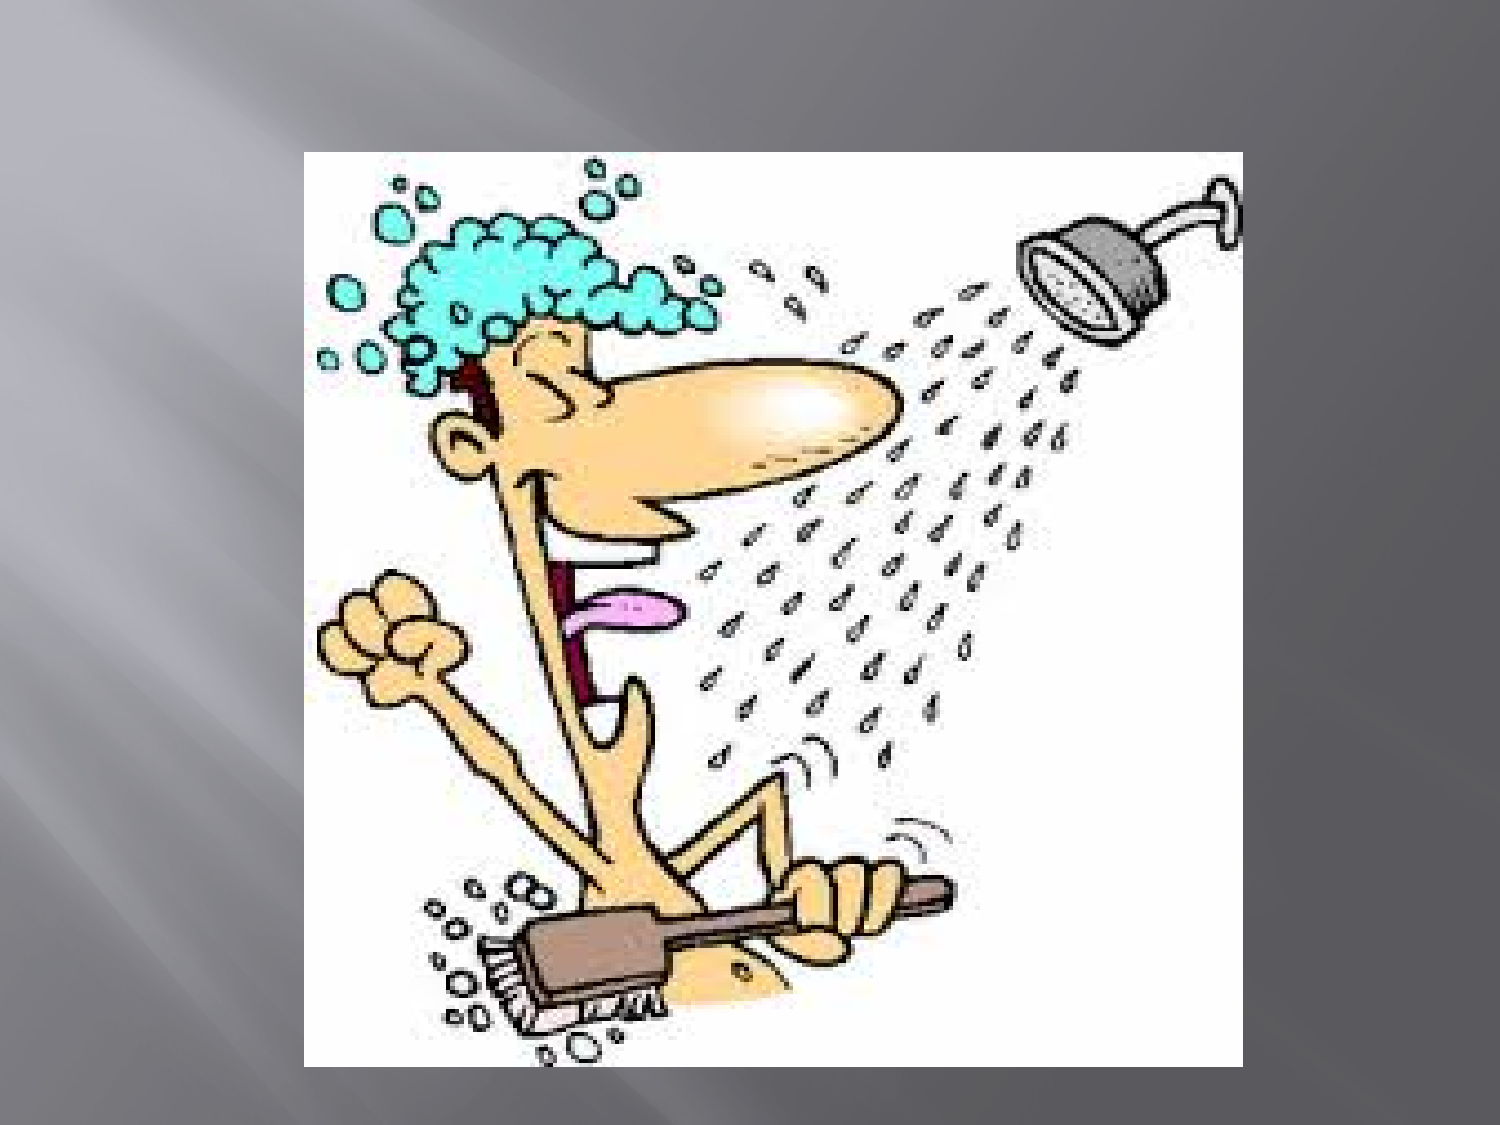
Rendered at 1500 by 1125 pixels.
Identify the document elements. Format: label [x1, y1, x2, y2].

picture [304, 152, 1243, 1067]
